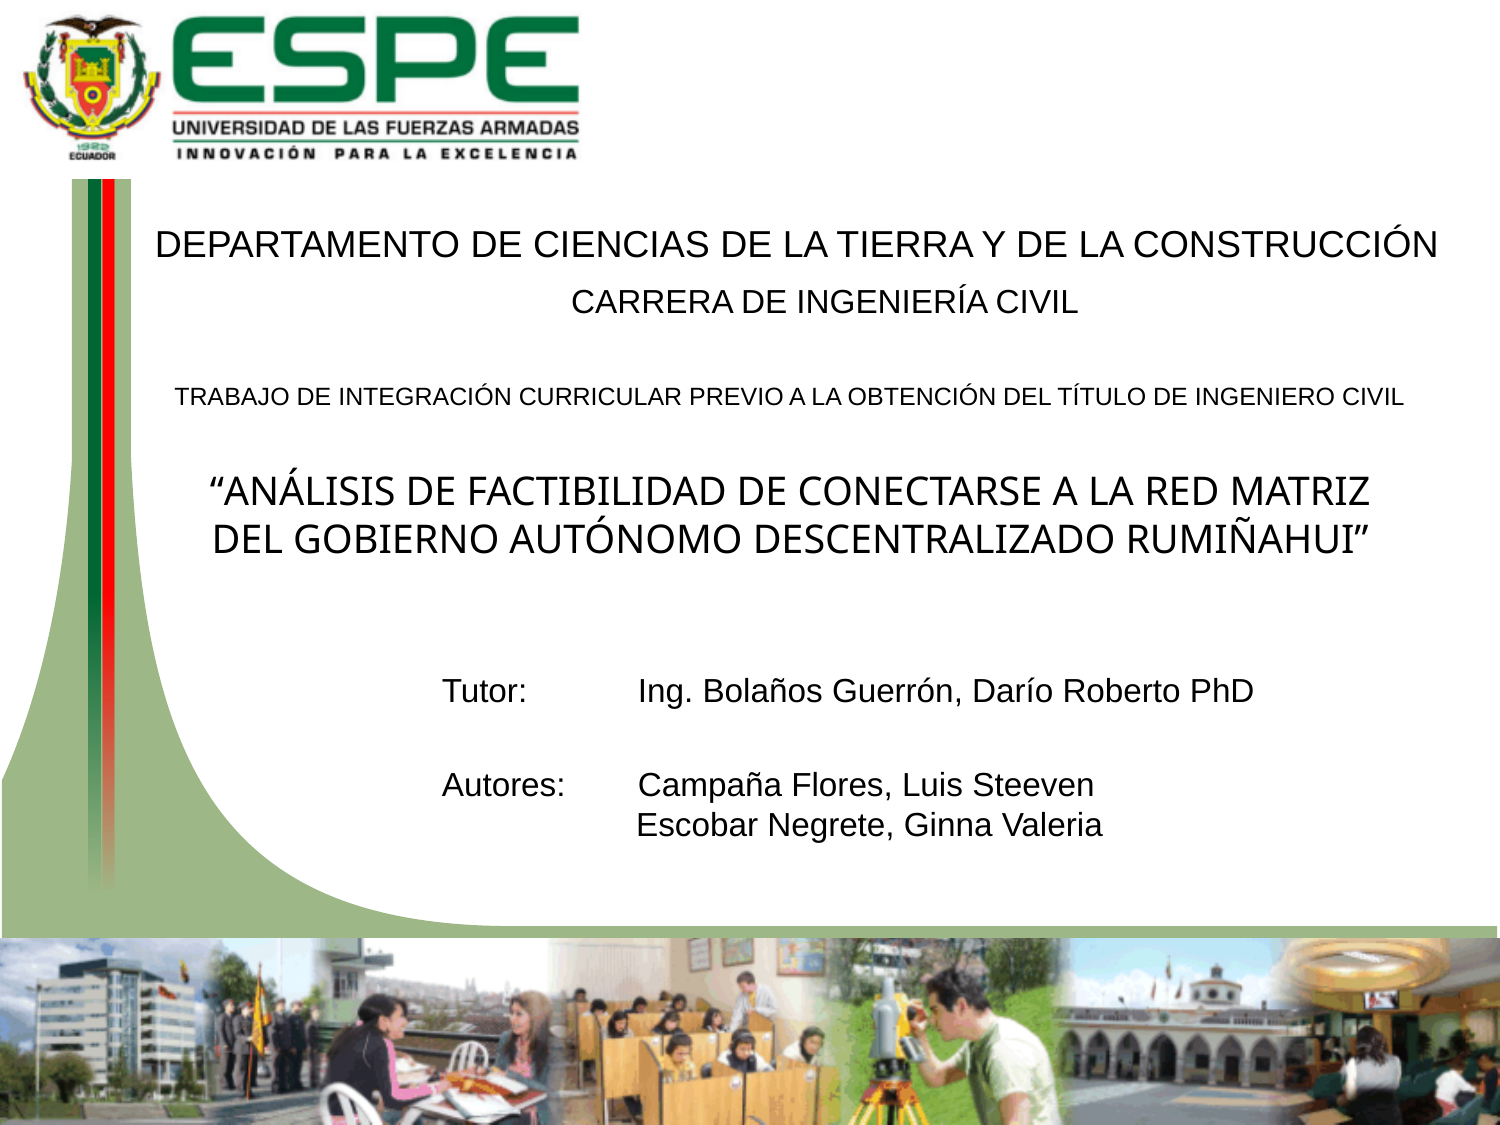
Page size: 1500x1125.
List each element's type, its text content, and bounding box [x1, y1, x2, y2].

text_box CARRERA DE INGENIERÍA CIVIL [216, 273, 1434, 328]
picture [0, 938, 1500, 1125]
text_box Tutor: Ing. Bolaños Guerrón, Darío Roberto PhD [427, 661, 1320, 757]
picture [0, 0, 590, 180]
text_box “ANÁLISIS DE FACTIBILIDAD DE CONECTARSE A LA RED MATRIZ DEL GOBIERNO AUTÓNOMO DESCENTRALIZADO RUMIÑAHUI” [170, 458, 1411, 569]
text_box Autores: Campaña Flores, Luis Steeven Escobar Negrete, Ginna Valeria [427, 757, 1155, 851]
text_box TRABAJO DE INTEGRACIÓN CURRICULAR PREVIO A LA OBTENCIÓN DEL TÍTULO DE INGENIERO CIVIL [147, 373, 1434, 419]
text_box DEPARTAMENTO DE CIENCIAS DE LA TIERRA Y DE LA CONSTRUCCIÓN [135, 212, 1459, 273]
